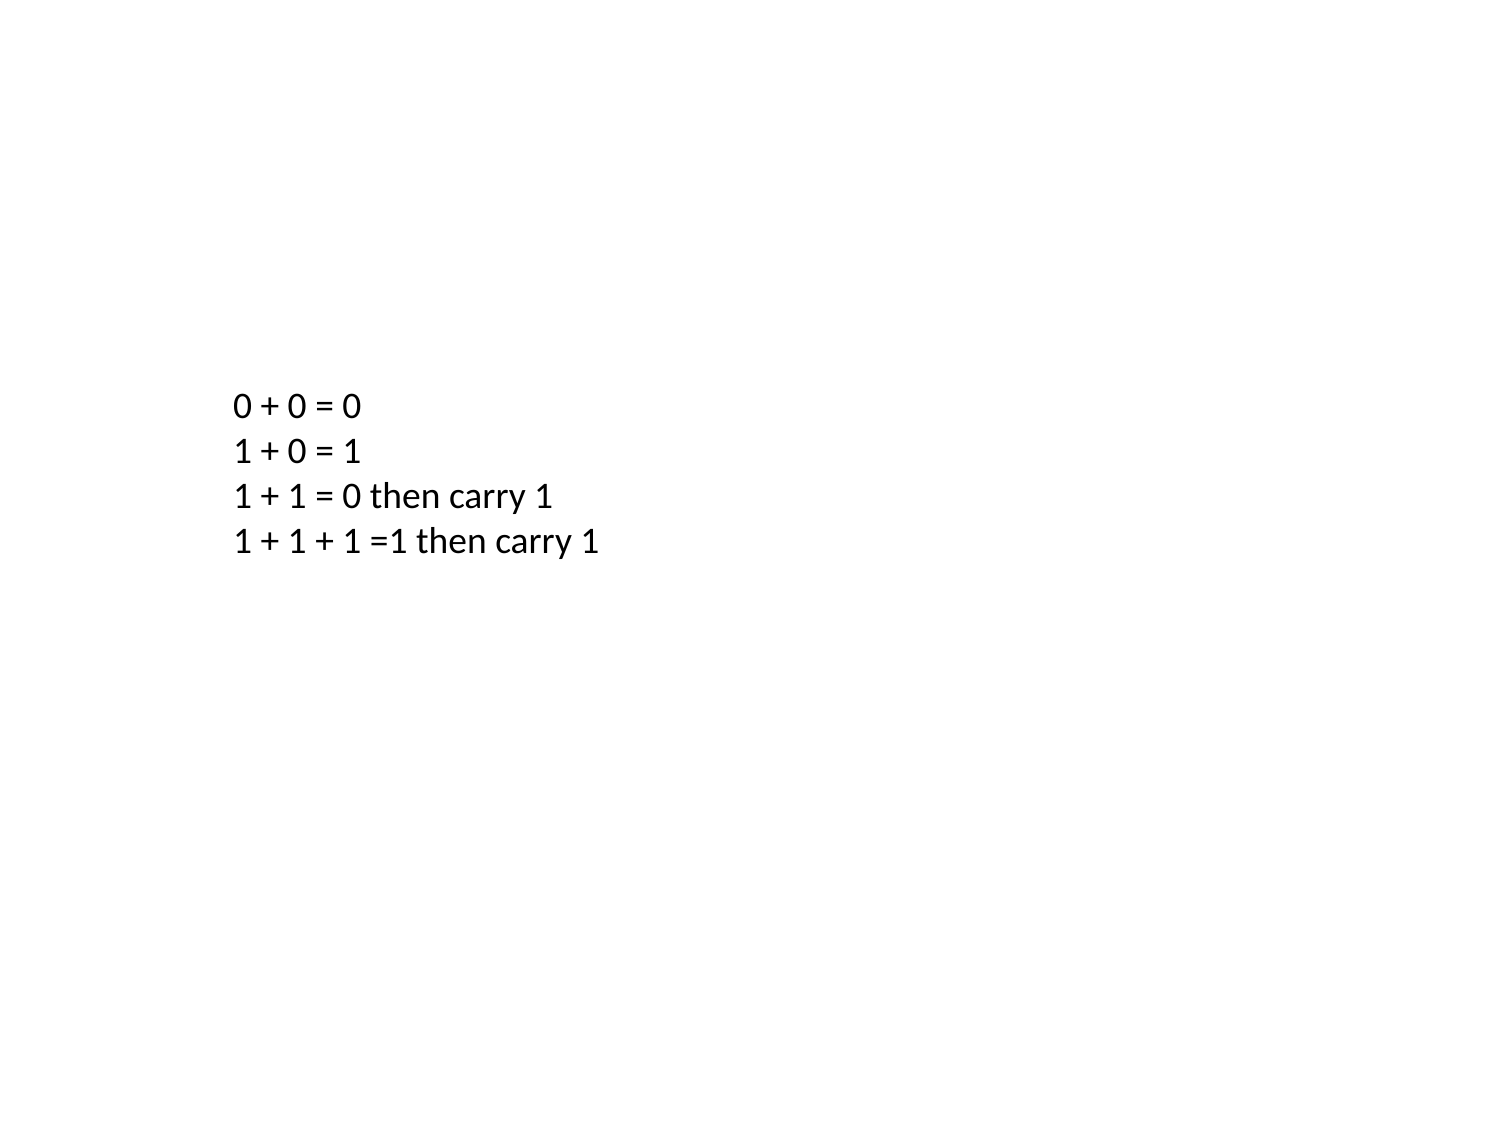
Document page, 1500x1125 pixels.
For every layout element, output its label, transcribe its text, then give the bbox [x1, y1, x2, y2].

text_box 0 + 0 = 0 1 + 0 = 1 1 + 1 = 0 then carry 1 1 + 1 + 1 =1 then carry 1 [218, 373, 1125, 569]
